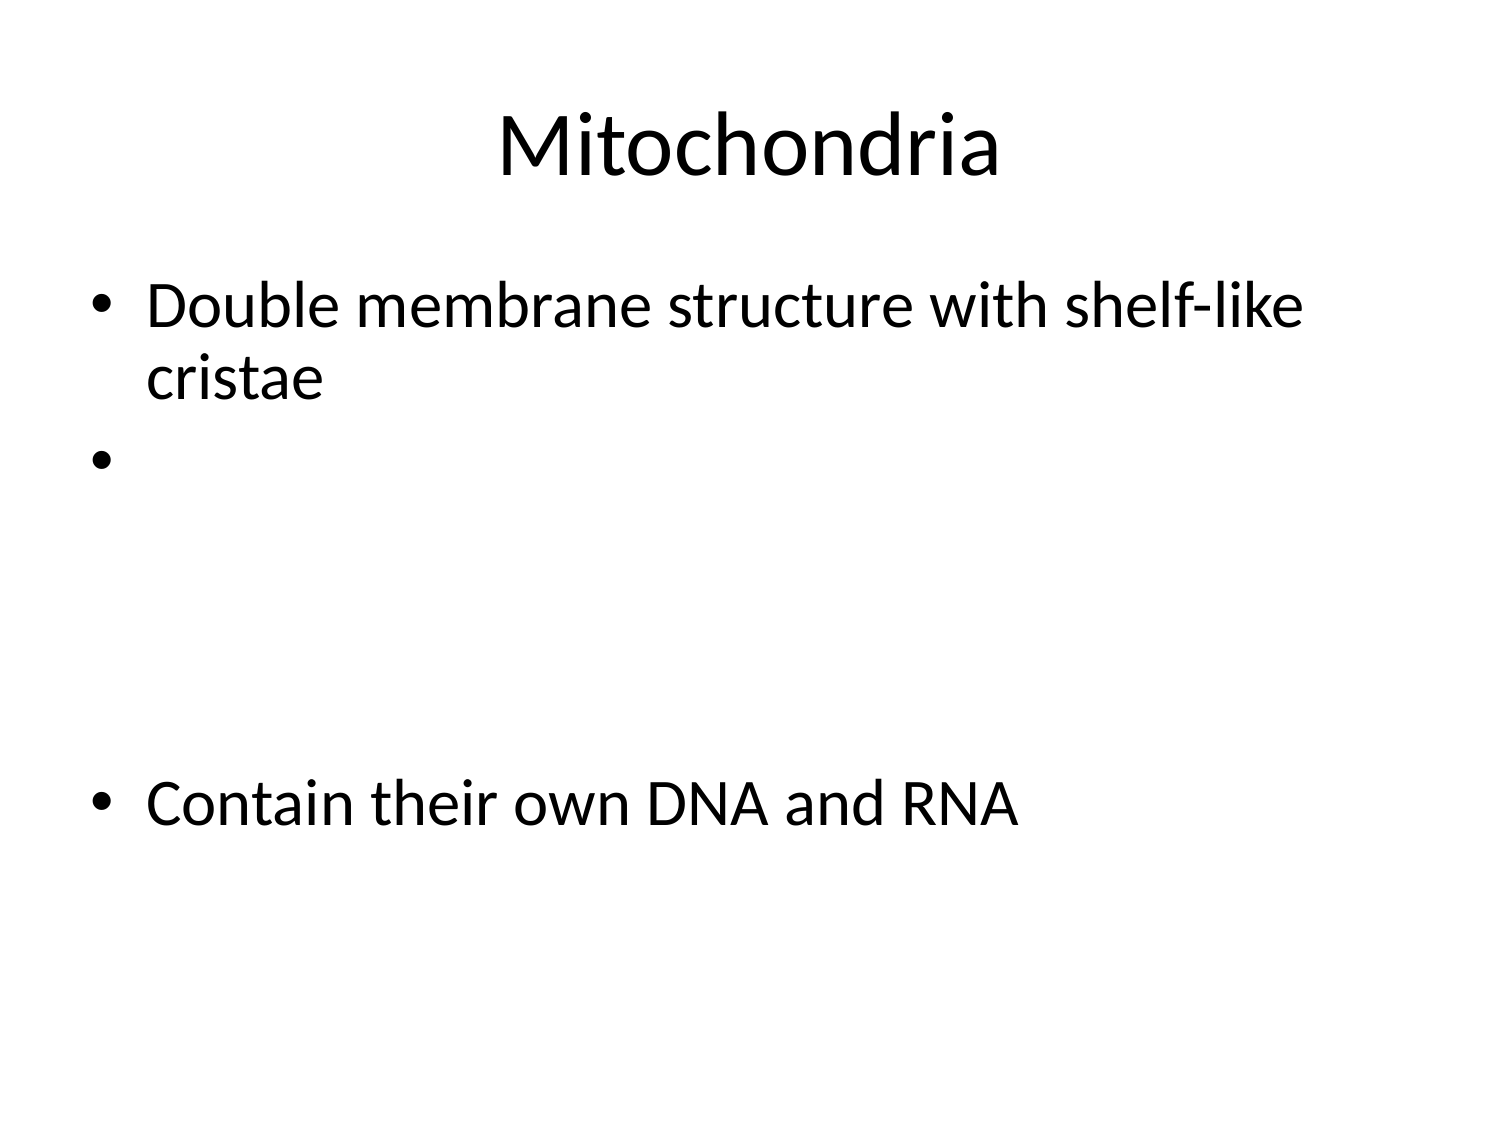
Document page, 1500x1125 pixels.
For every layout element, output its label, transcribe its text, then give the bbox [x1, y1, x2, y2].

title Mitochondria [74, 44, 1426, 233]
list Double membrane structure with shelf-like cristae Contain their own DNA and RNA [74, 262, 1388, 1001]
